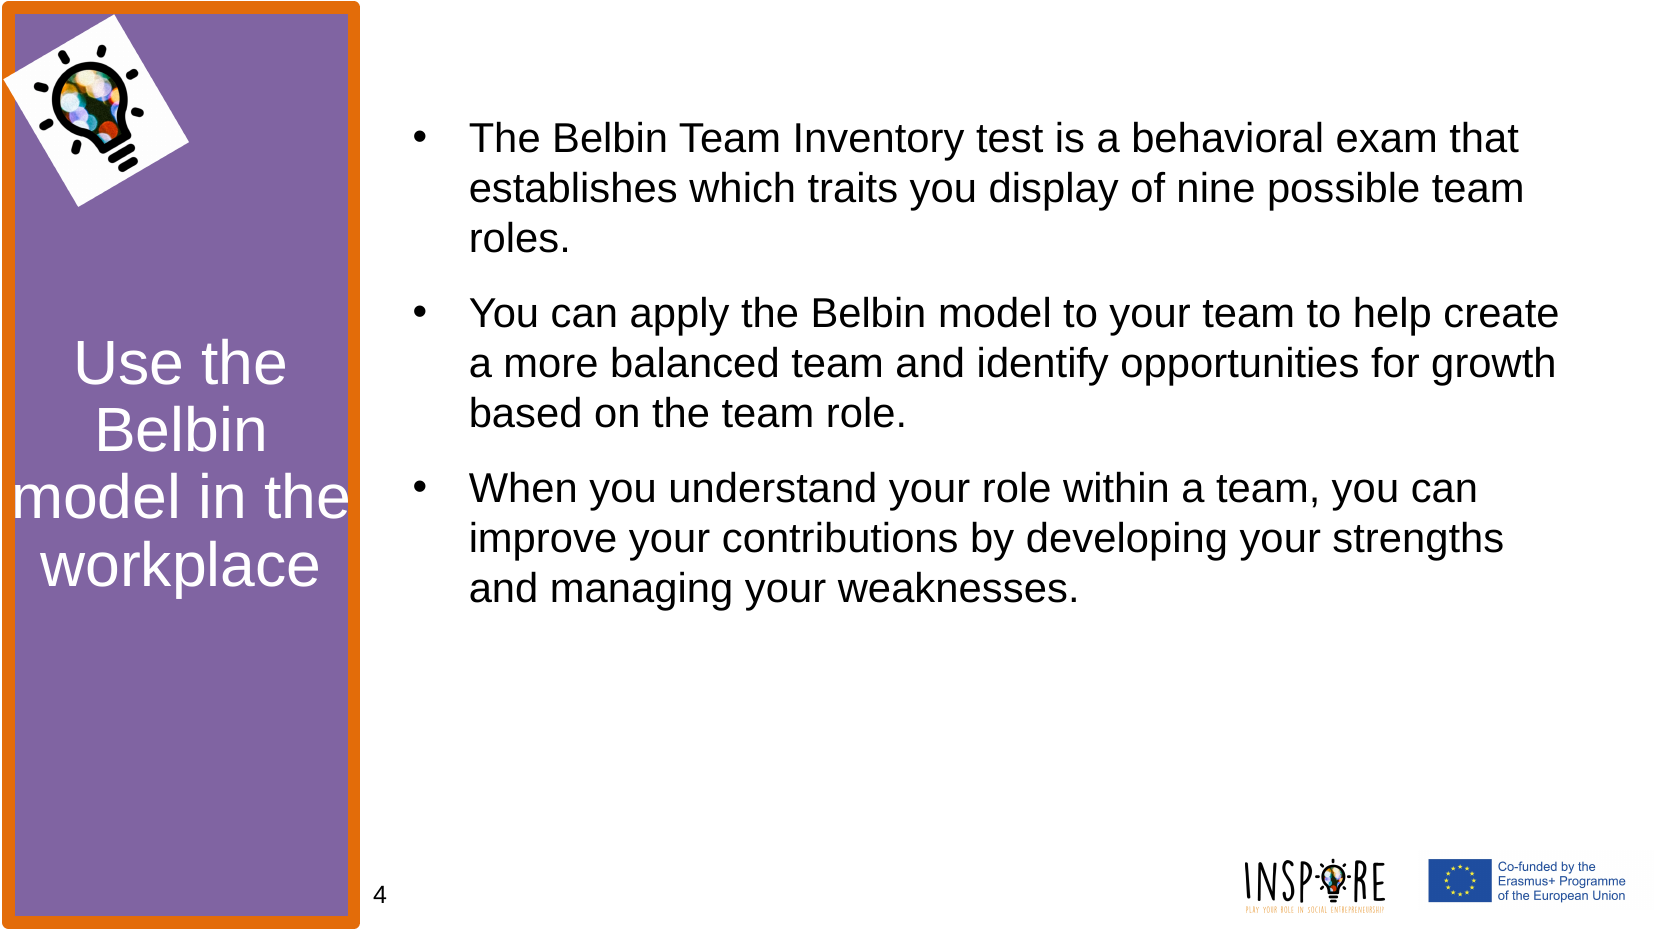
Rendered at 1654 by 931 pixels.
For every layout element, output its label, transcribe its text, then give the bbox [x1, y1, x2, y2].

title Use the Belbin model in the workplace [2, 1, 360, 929]
picture [4, 15, 188, 206]
list The Belbin Team Inventory test is a behavioral exam that establishes which traits you display of nine possible team roles. You can apply the Belbin model to your team to help create a more balanced team and identify opportunities for growth based on the team role. When you understand your role within a team, you can improve your contributions by developing your strengths and managing your weaknesses. [393, 110, 1571, 822]
picture [1240, 857, 1390, 917]
picture [1418, 850, 1654, 910]
